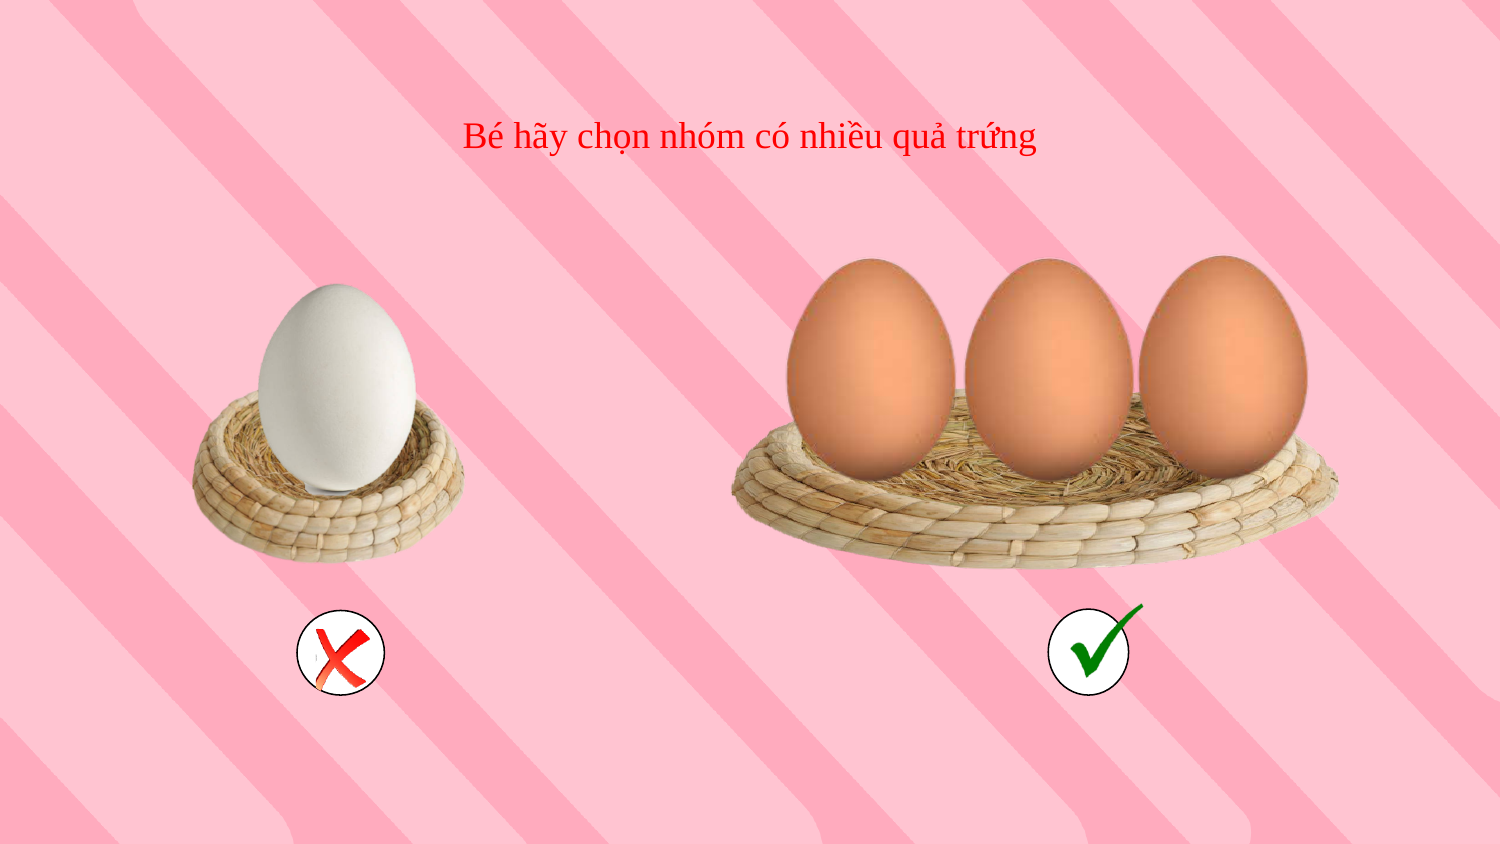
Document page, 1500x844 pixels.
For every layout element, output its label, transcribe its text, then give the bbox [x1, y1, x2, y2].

text_box [319, 691, 362, 697]
picture [0, 0, 1500, 844]
text_box [295, 610, 386, 689]
text_box Bé hãy chọn nhóm có nhiều quả trứng [296, 105, 1203, 162]
text_box [1047, 616, 1115, 697]
